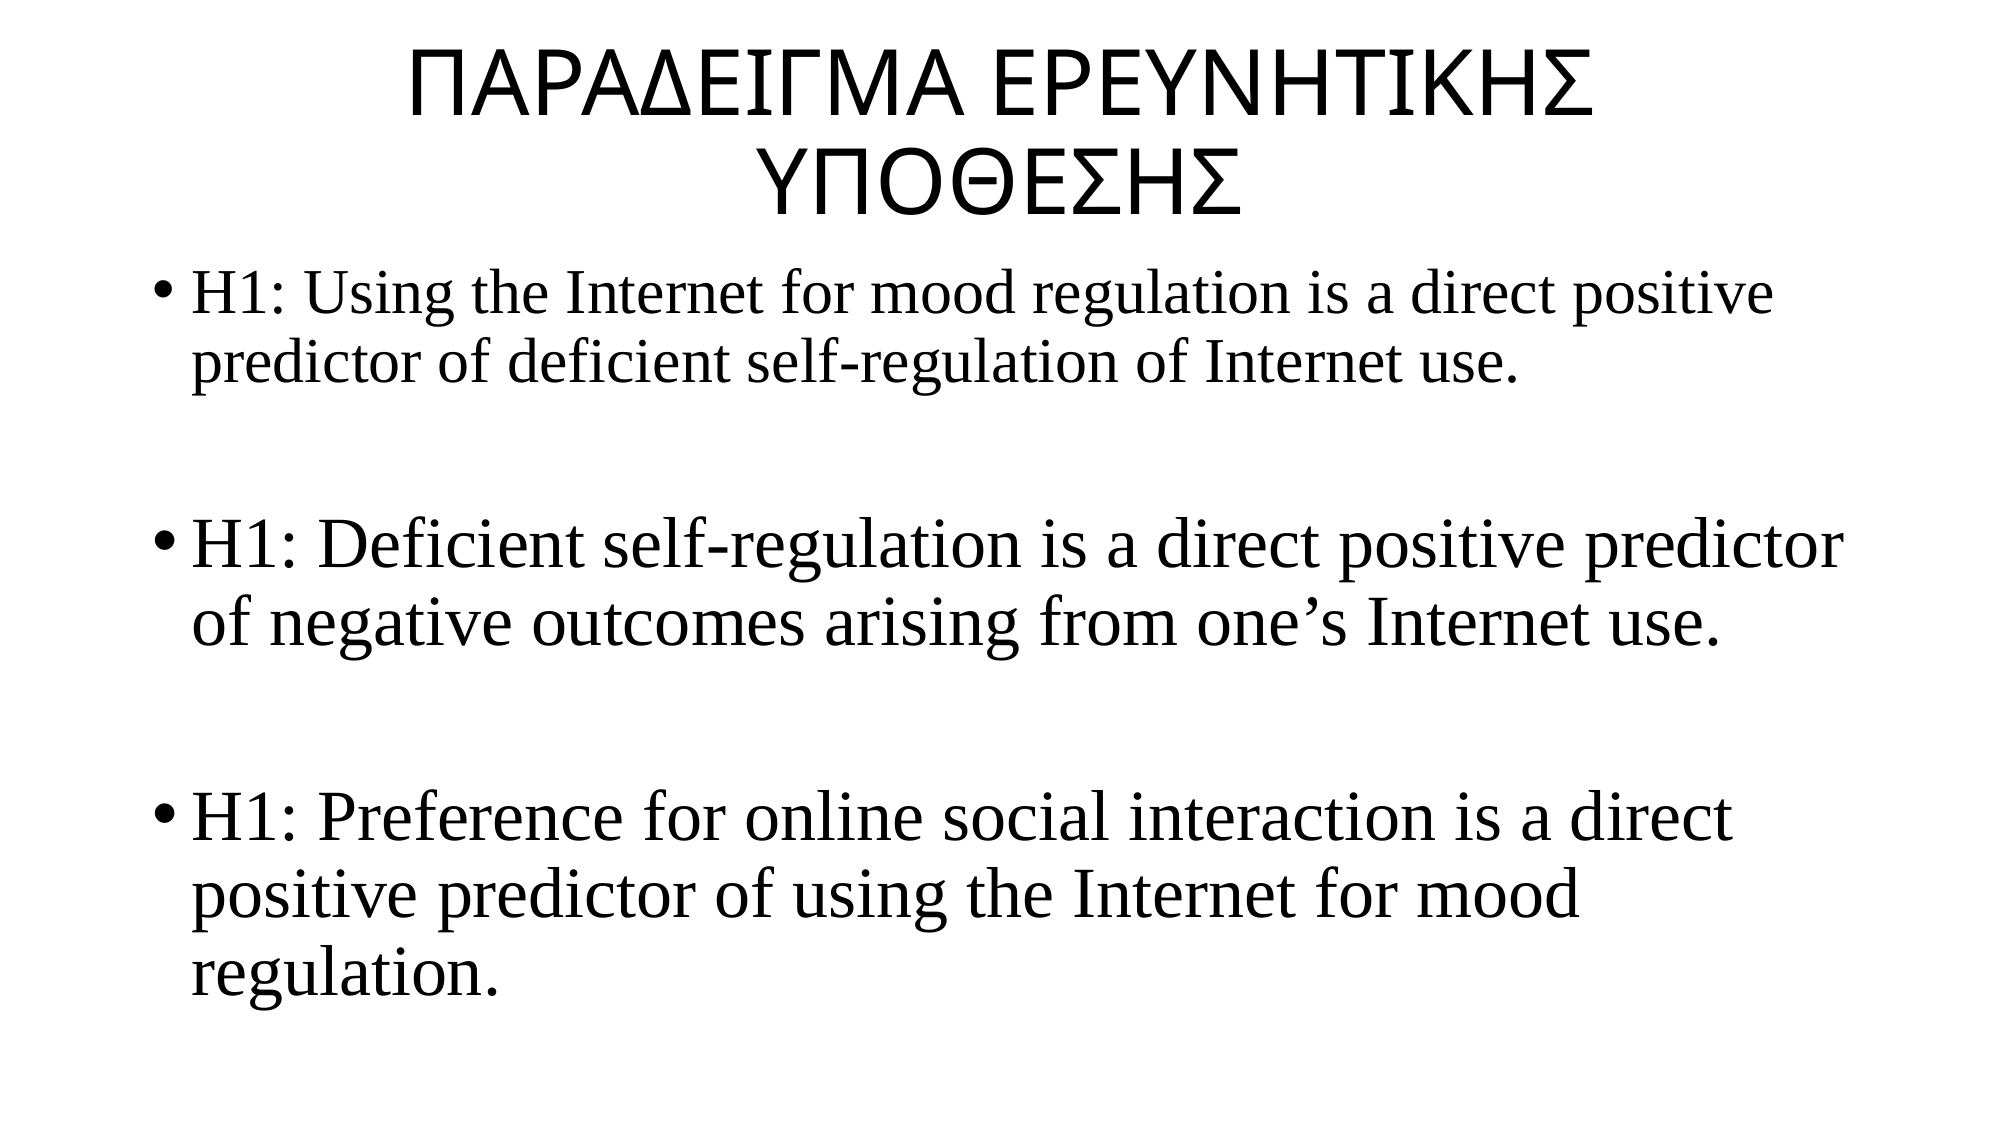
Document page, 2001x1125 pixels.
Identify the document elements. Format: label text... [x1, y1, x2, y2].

title ΠΑΡΑΔΕΙΓΜΑ ΕΡΕΥΝΗΤΙΚΗΣ ΥΠΟΘΕΣΗΣ [137, 59, 1863, 210]
list H1: Using the Internet for mood regulation is a direct positive predictor of deficient self-regulation of Internet use. H1: Deficient self-regulation is a direct positive predictor of negative outcomes arising from one’s Internet use. H1: Preference for online social interaction is a direct positive predictor of using the Internet for mood regulation. [137, 250, 1863, 1035]
